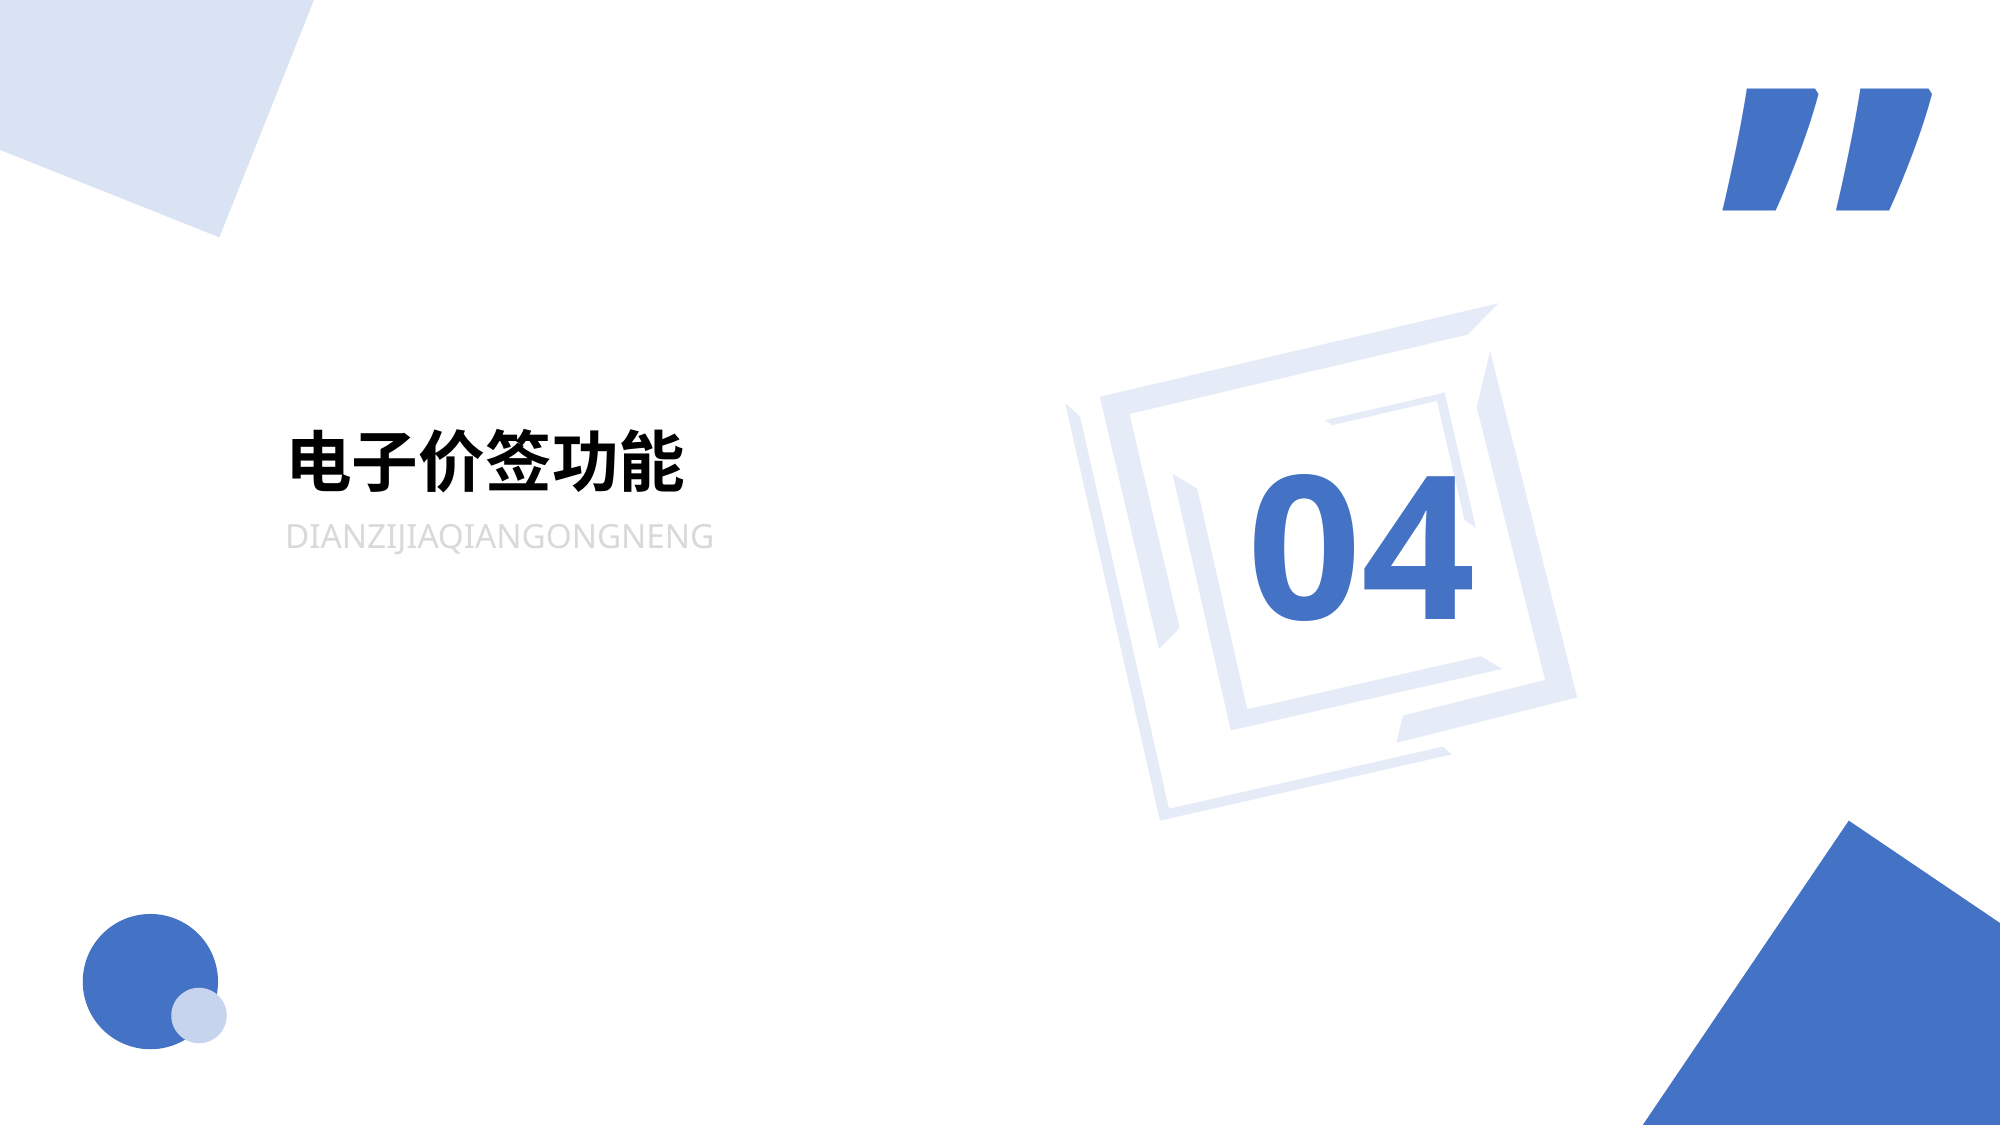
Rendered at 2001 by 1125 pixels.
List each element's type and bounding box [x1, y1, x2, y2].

text_box [0, 0, 2000, 1125]
